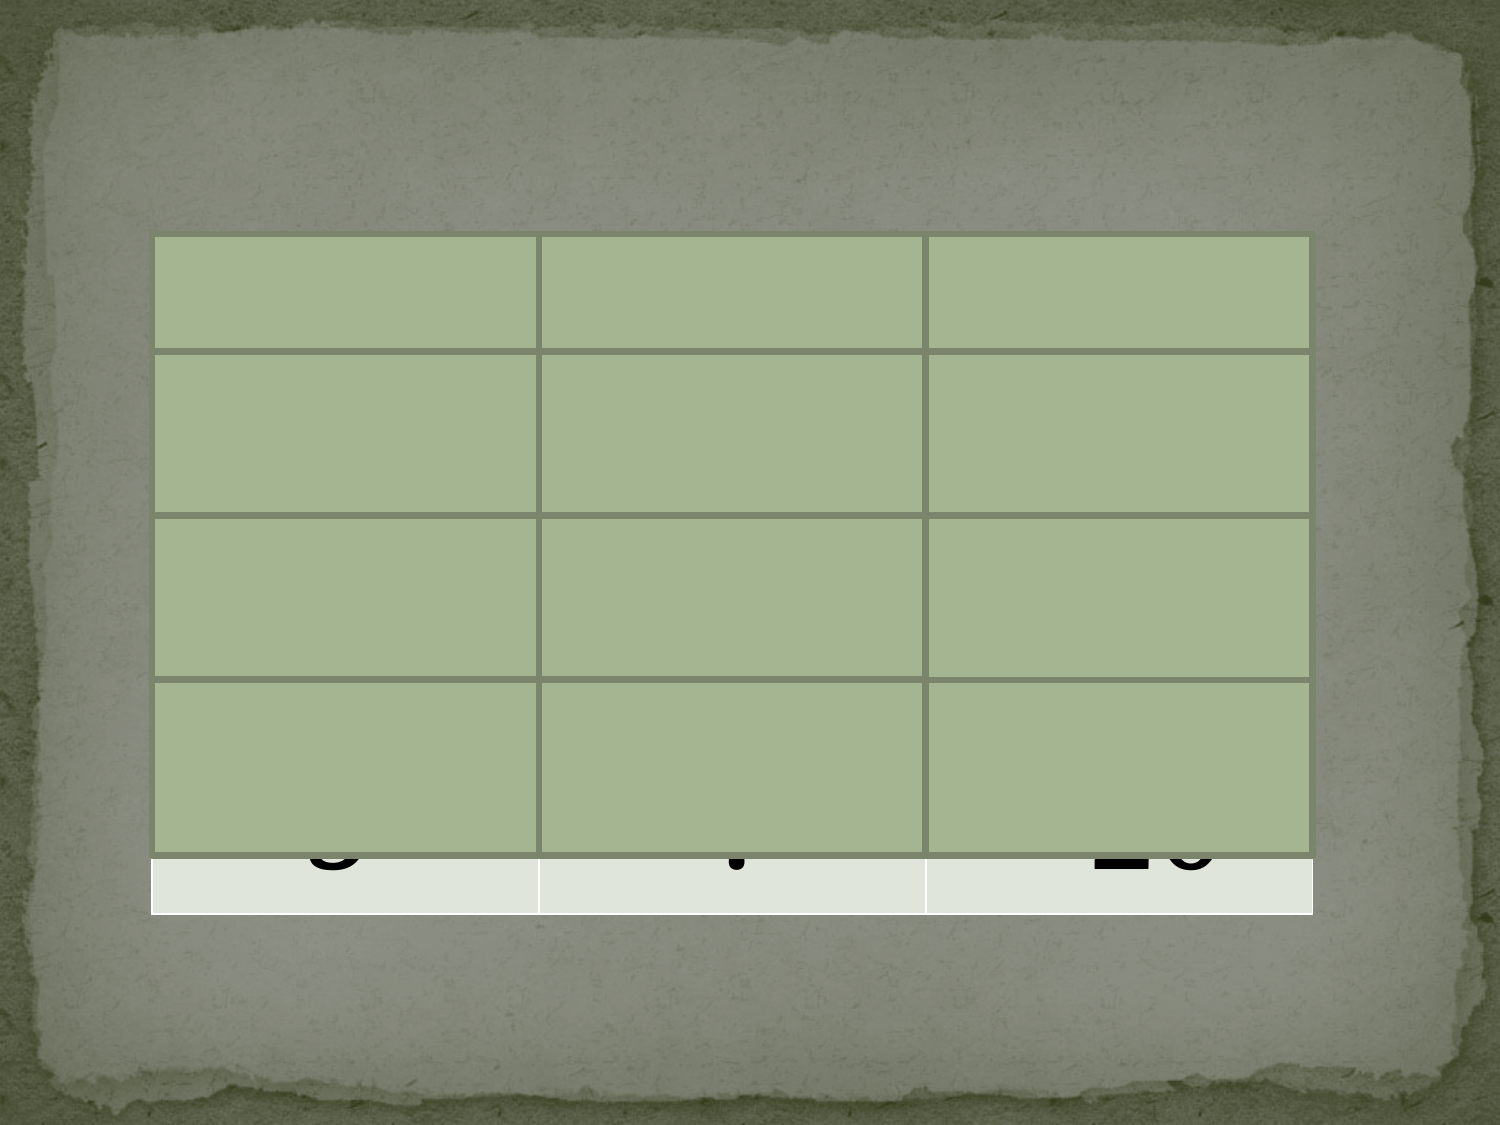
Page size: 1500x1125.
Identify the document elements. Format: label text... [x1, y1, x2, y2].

text_box [923, 677, 1316, 859]
table_cell 5 [153, 859, 538, 913]
text_box [149, 512, 536, 677]
text_box [536, 682, 924, 859]
text_box [923, 348, 1316, 513]
text_box [536, 231, 923, 348]
text_box [149, 231, 536, 349]
table_cell 20 [927, 859, 1312, 913]
text_box [536, 348, 923, 519]
text_box [923, 231, 1316, 349]
text_box [923, 512, 1316, 678]
text_box [149, 677, 537, 859]
table_cell ? [540, 859, 925, 913]
text_box [149, 348, 537, 513]
text_box [536, 518, 923, 683]
